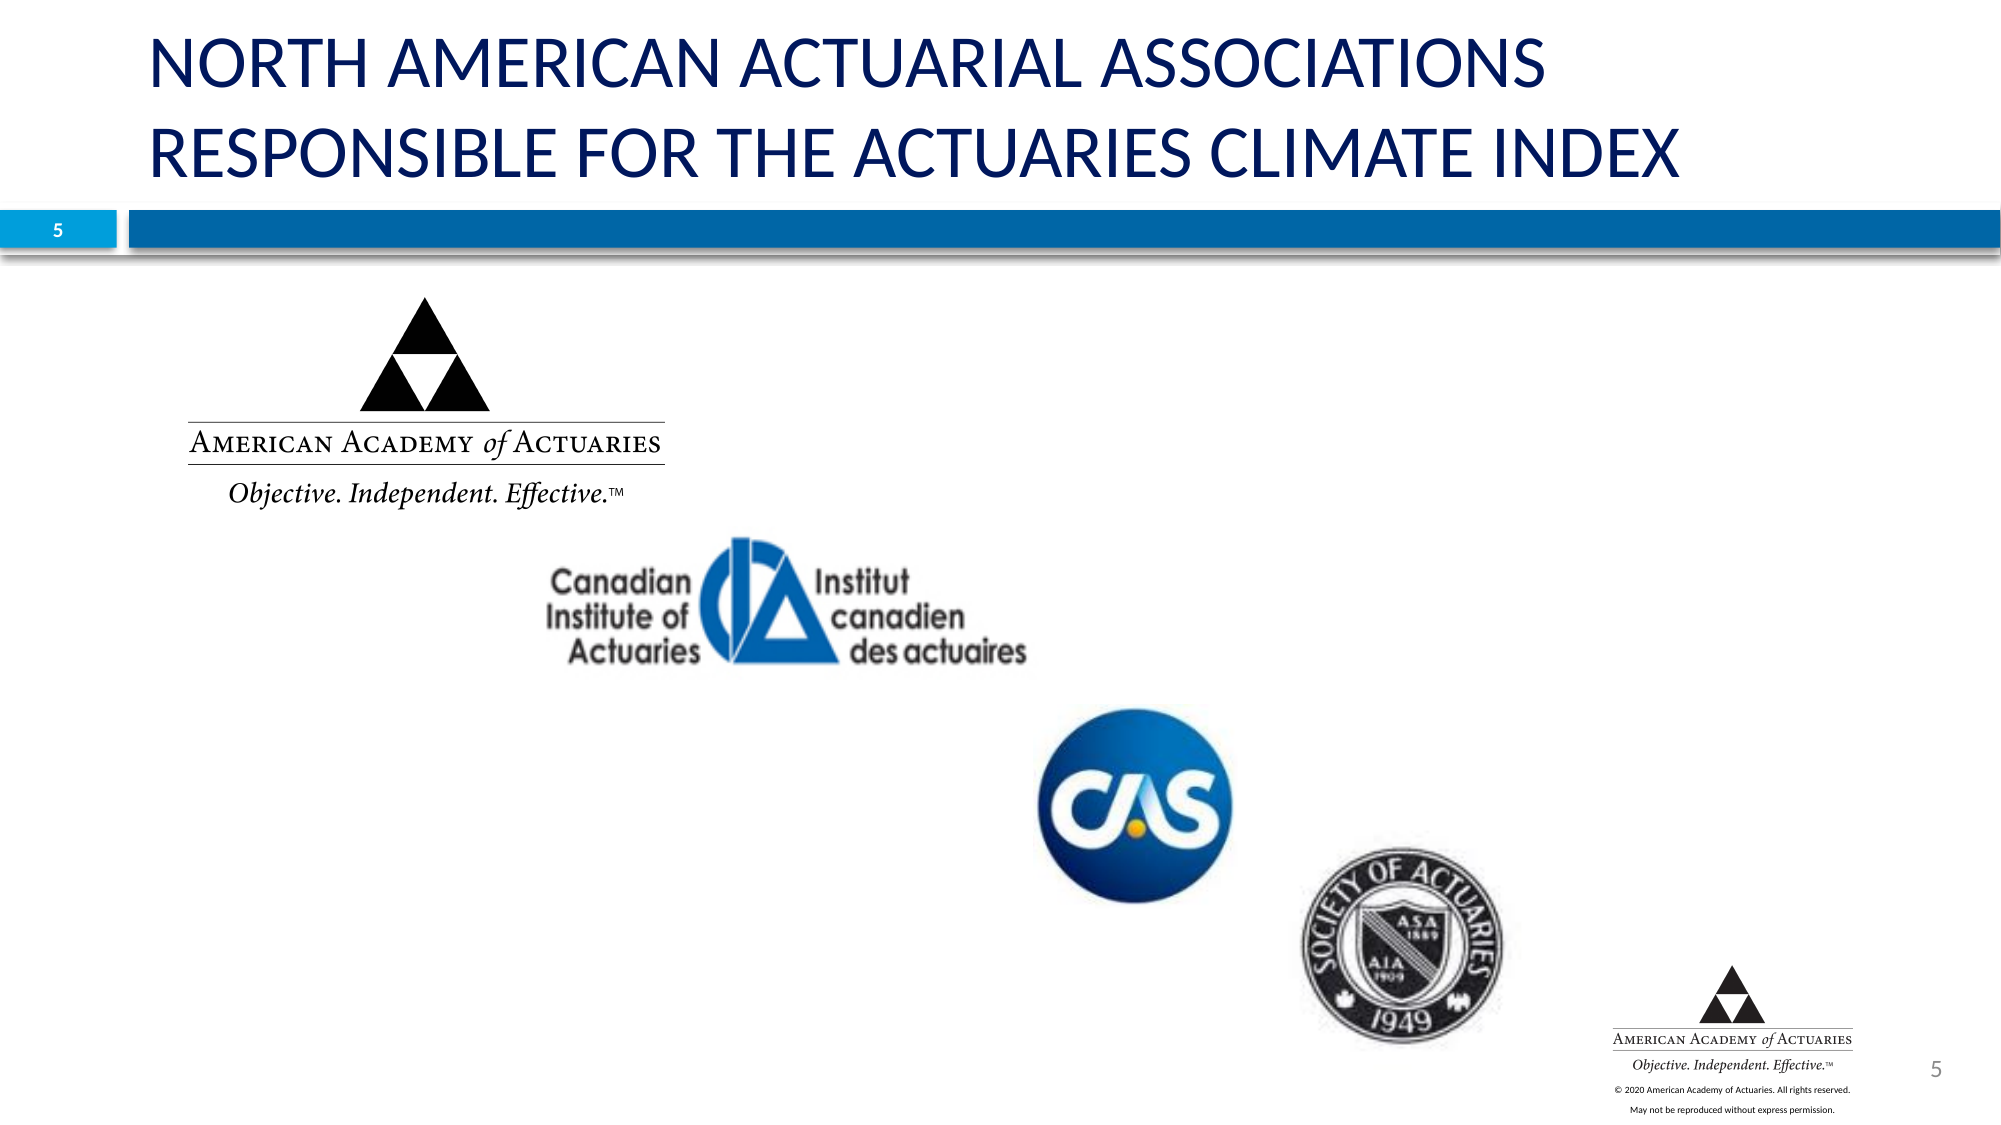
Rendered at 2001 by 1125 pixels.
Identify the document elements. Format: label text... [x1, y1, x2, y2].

slide_number 5 [0, 208, 117, 249]
picture [1032, 703, 1238, 909]
picture [187, 296, 1043, 680]
title NORTH AMERICAN ACTUARIAL ASSOCIATIONS RESPONSIBLE FOR THE ACTUARIES CLIMATE INDEX [133, 66, 1918, 229]
picture [1264, 812, 1541, 1070]
